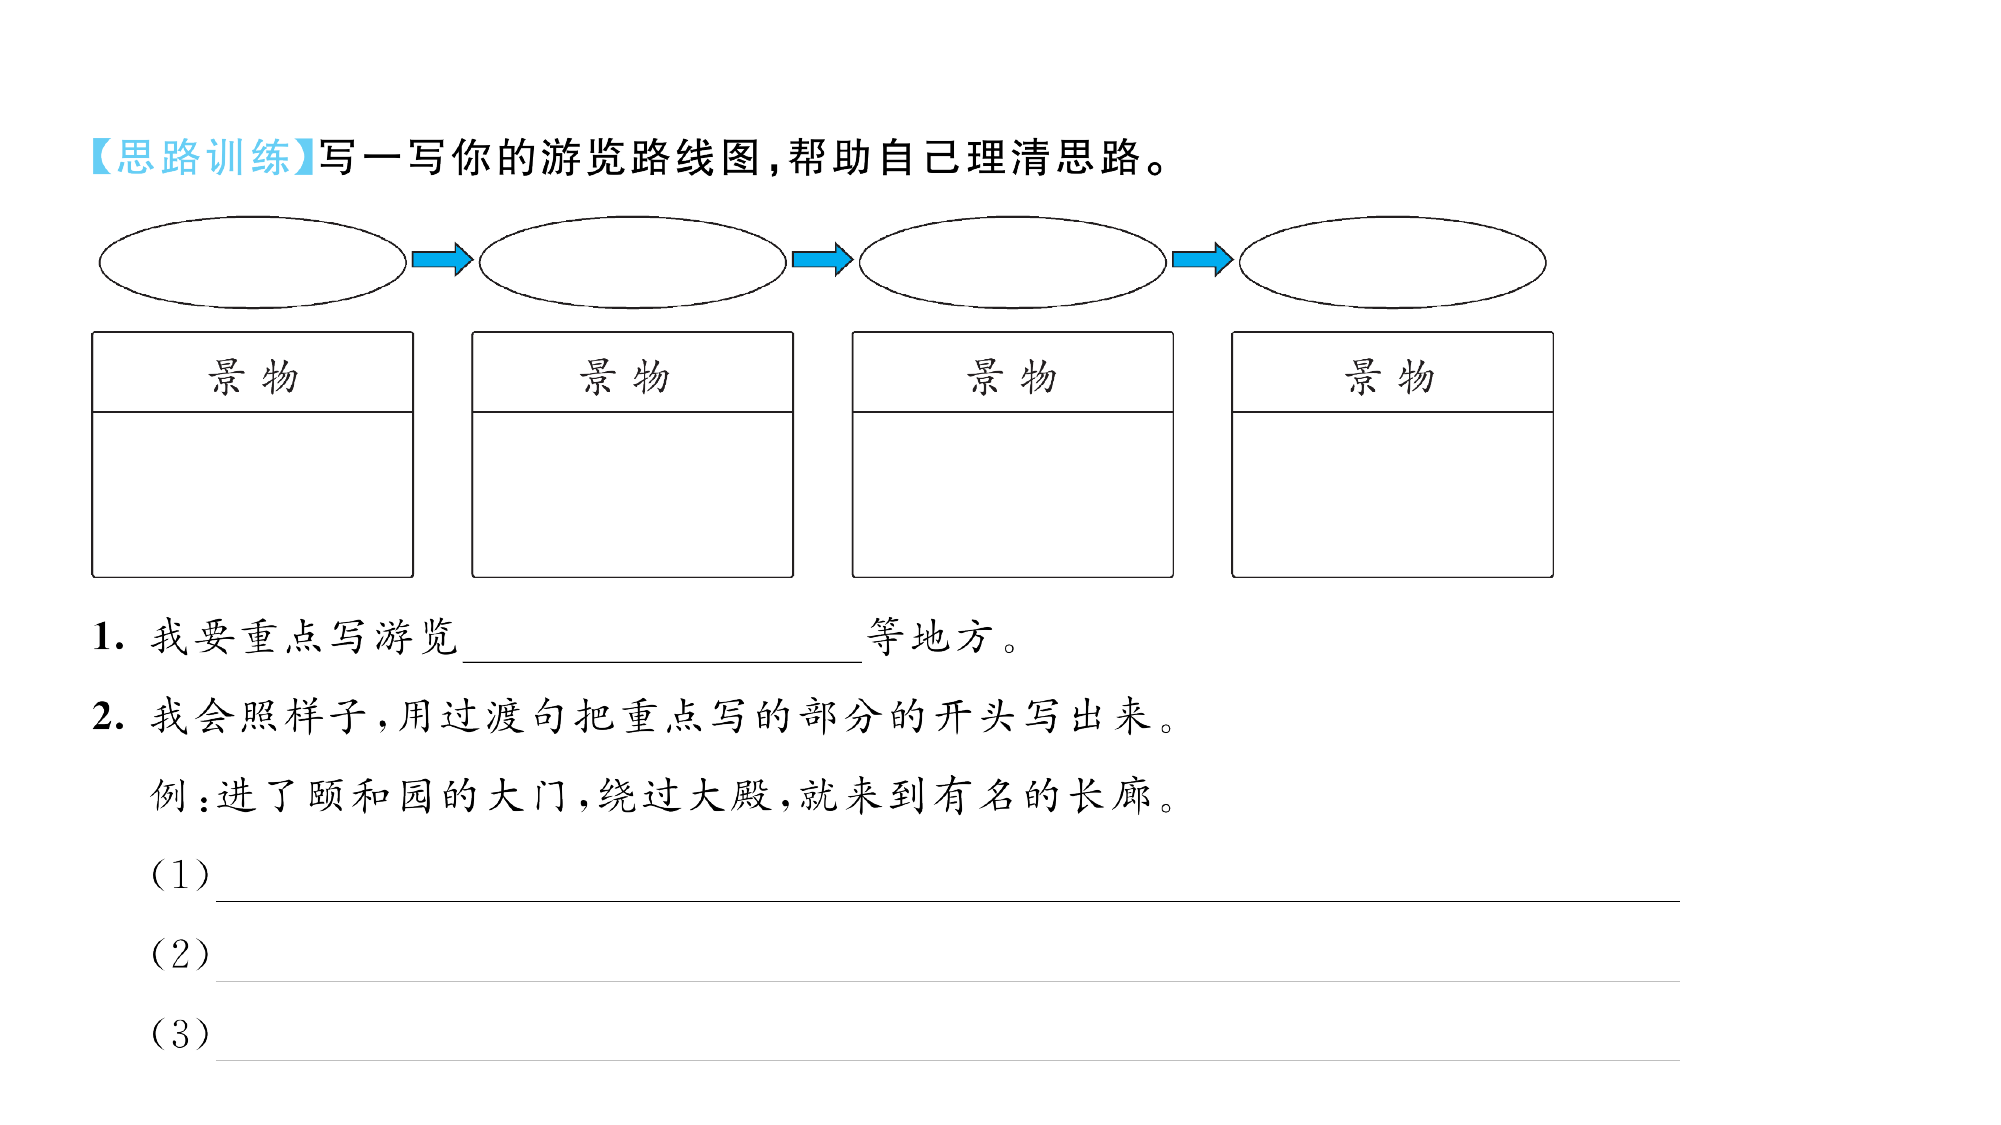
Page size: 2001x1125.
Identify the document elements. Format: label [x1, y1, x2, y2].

picture [88, 118, 1729, 1063]
